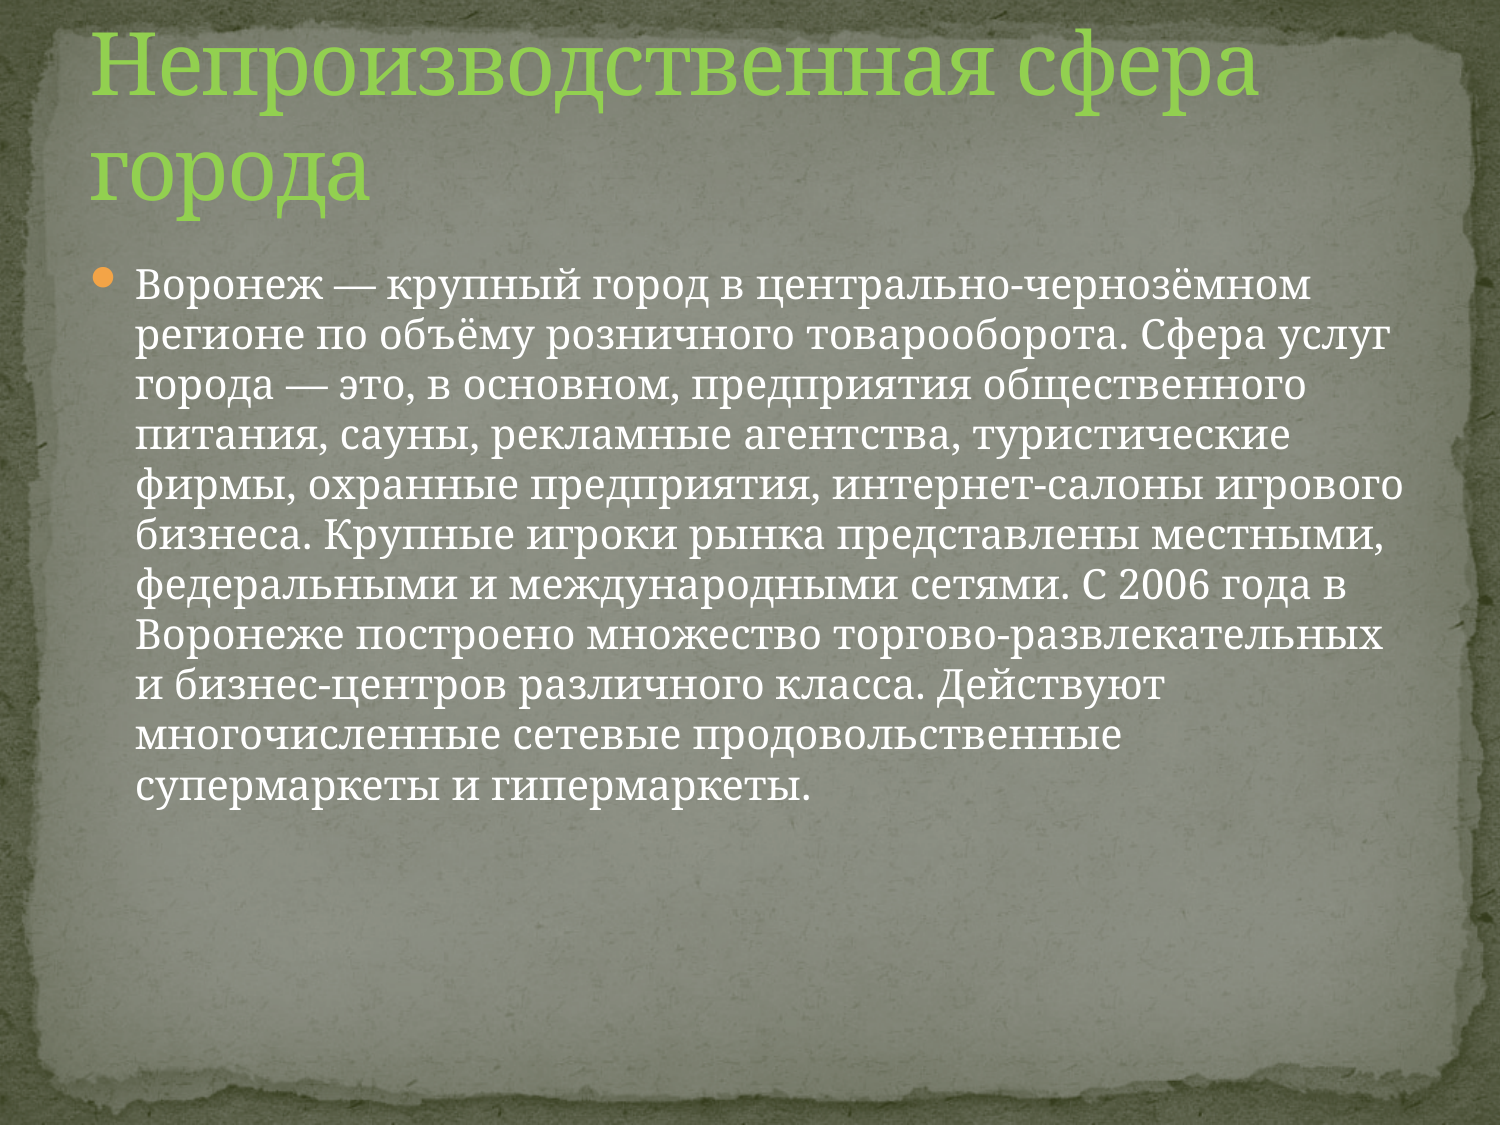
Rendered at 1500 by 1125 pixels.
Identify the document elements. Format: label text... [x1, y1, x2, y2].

list Воронеж — крупный город в центрально-чернозёмном регионе по объёму розничного товарооборота. Сфера услуг города — это, в основном, предприятия общественного питания, сауны, рекламные агентства, туристические фирмы, охранные предприятия, интернет-салоны игрового бизнеса. Крупные игроки рынка представлены местными, федеральными и международными сетями. С 2006 года в Воронеже построено множество торгово-развлекательных и бизнес-центров различного класса. Действуют многочисленные сетевые продовольственные супермаркеты и гипермаркеты. [75, 249, 1425, 1000]
title Непроизводственная сфера города [74, 24, 1425, 225]
